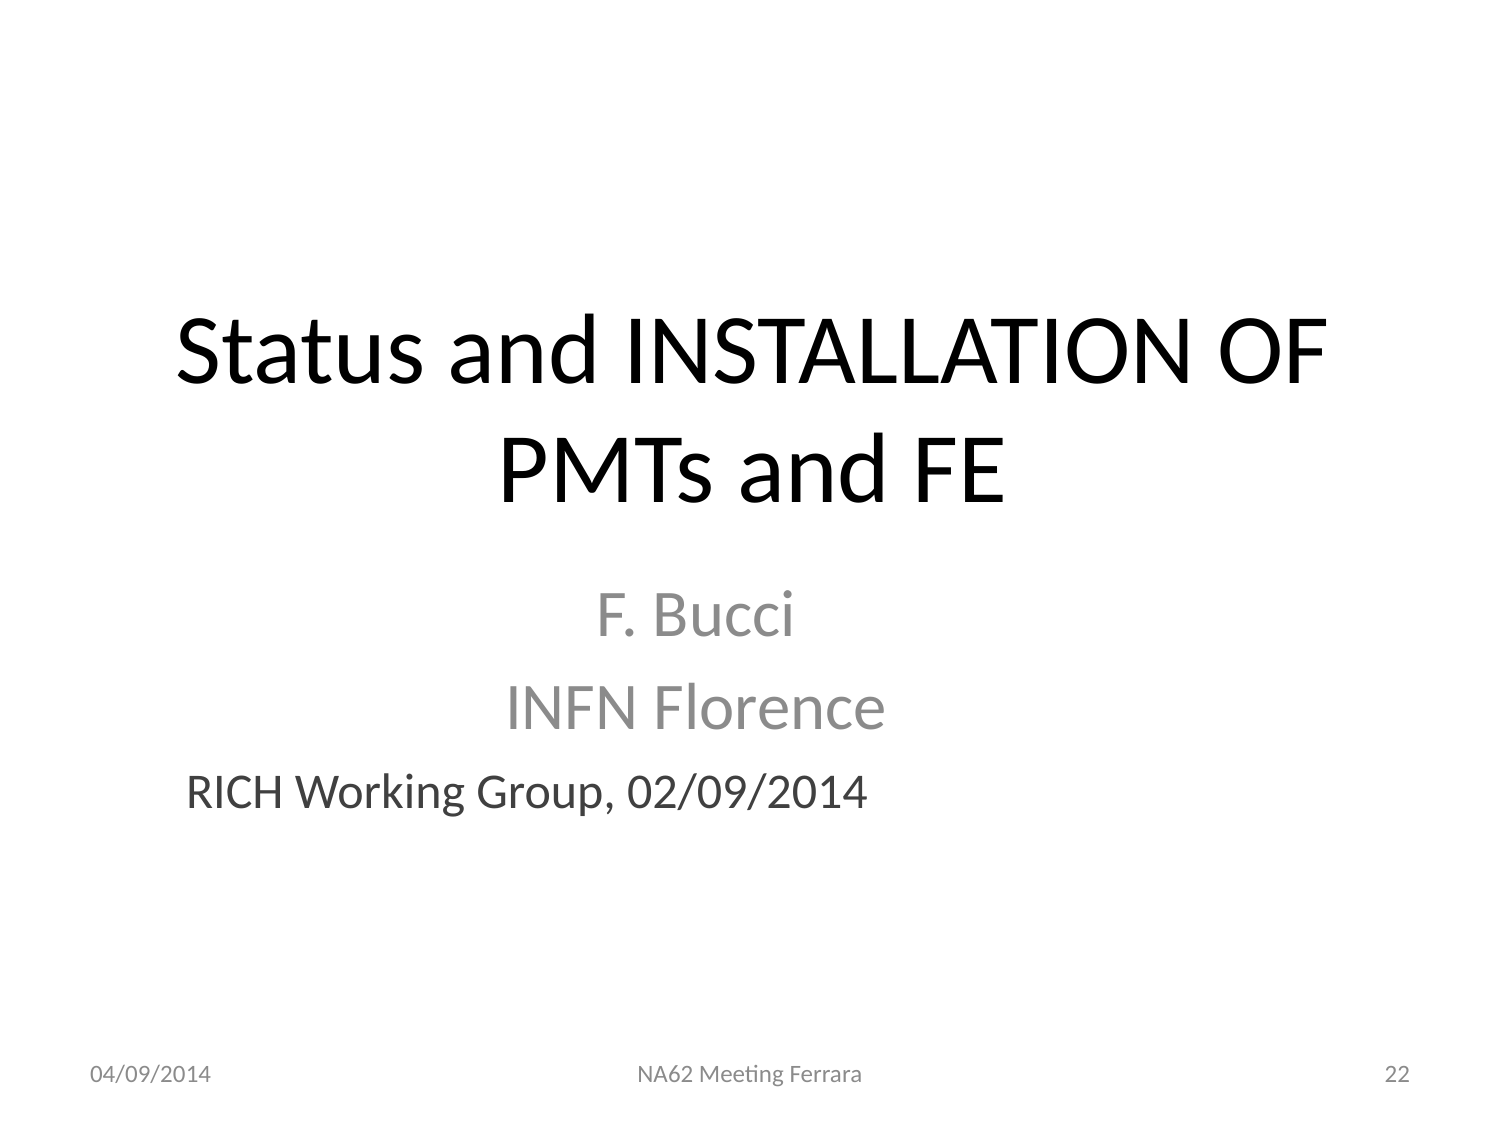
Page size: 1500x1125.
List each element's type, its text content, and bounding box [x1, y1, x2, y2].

footer NA62 Meeting Ferrara [512, 1042, 988, 1103]
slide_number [75, 1042, 425, 1103]
subtitle F. Bucci INFN Florence [171, 562, 1222, 751]
title Status and INSTALLATION OF PMTs and FE [64, 267, 1441, 539]
slide_number 22 [1074, 1042, 1425, 1103]
text_box RICH Working Group, 02/09/2014 [171, 751, 1258, 882]
